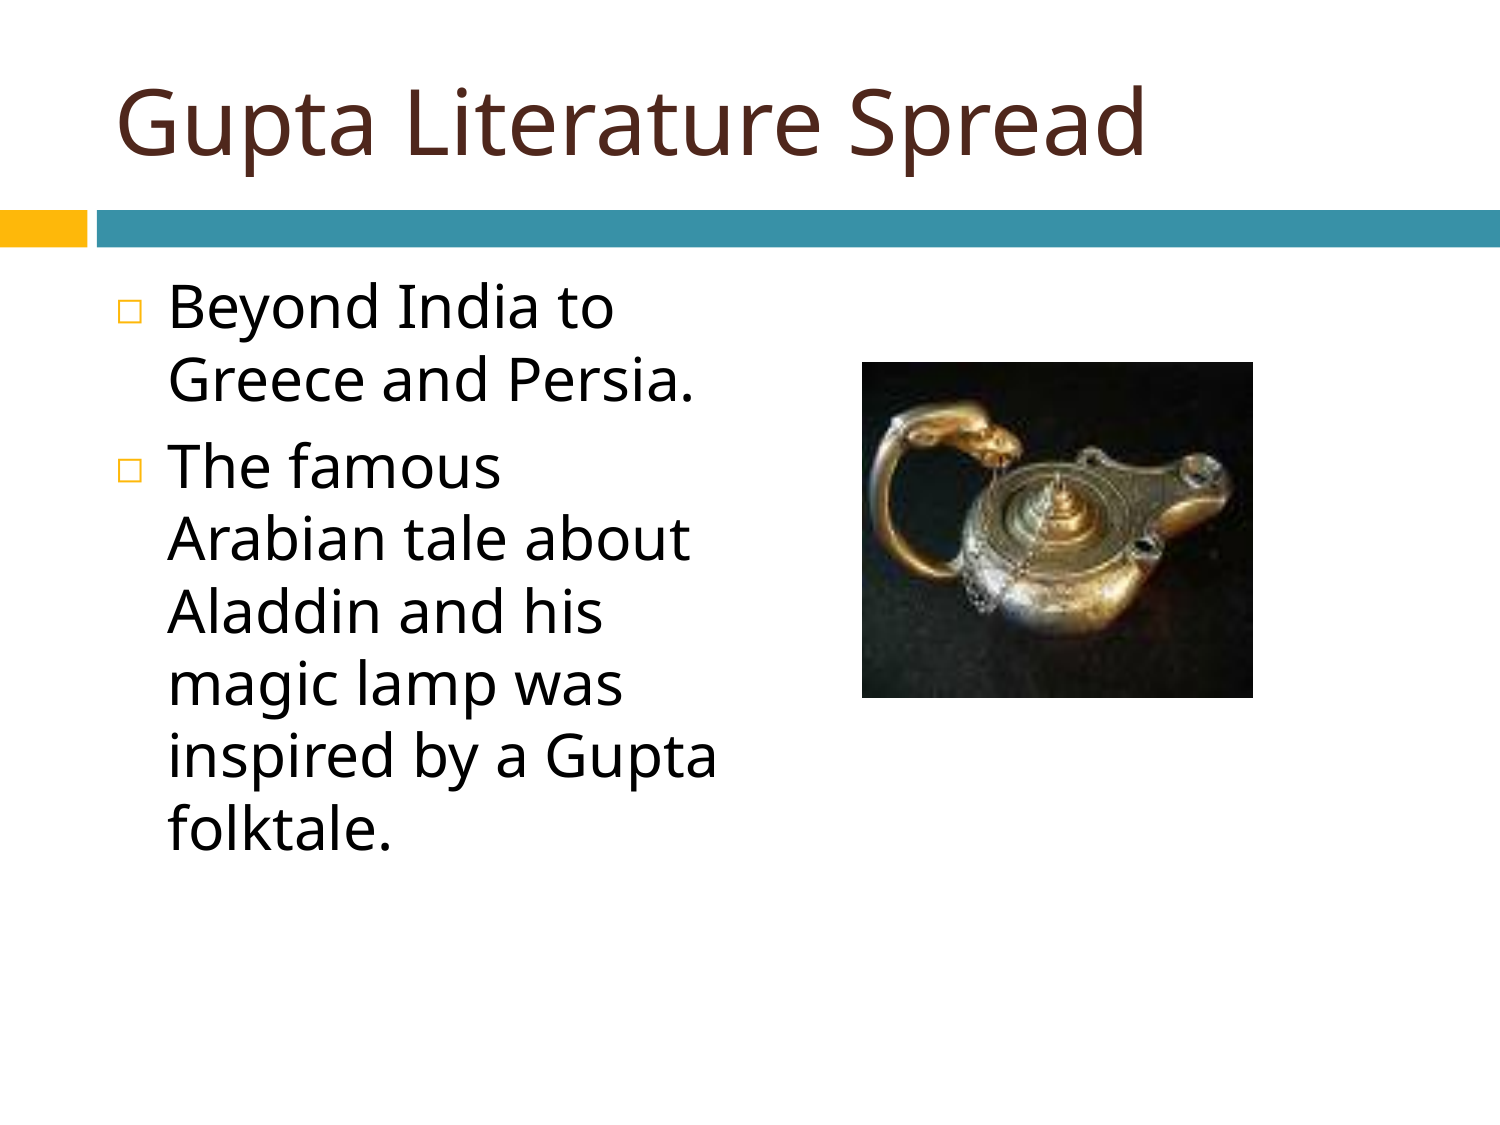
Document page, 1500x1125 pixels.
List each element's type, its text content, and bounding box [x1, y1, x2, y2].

title Gupta Literature Spread [99, 37, 1438, 200]
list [862, 362, 1253, 698]
list Beyond India to Greece and Persia. The famous Arabian tale about Aladdin and his magic lamp was inspired by a Gupta folktale. [99, 260, 738, 1011]
